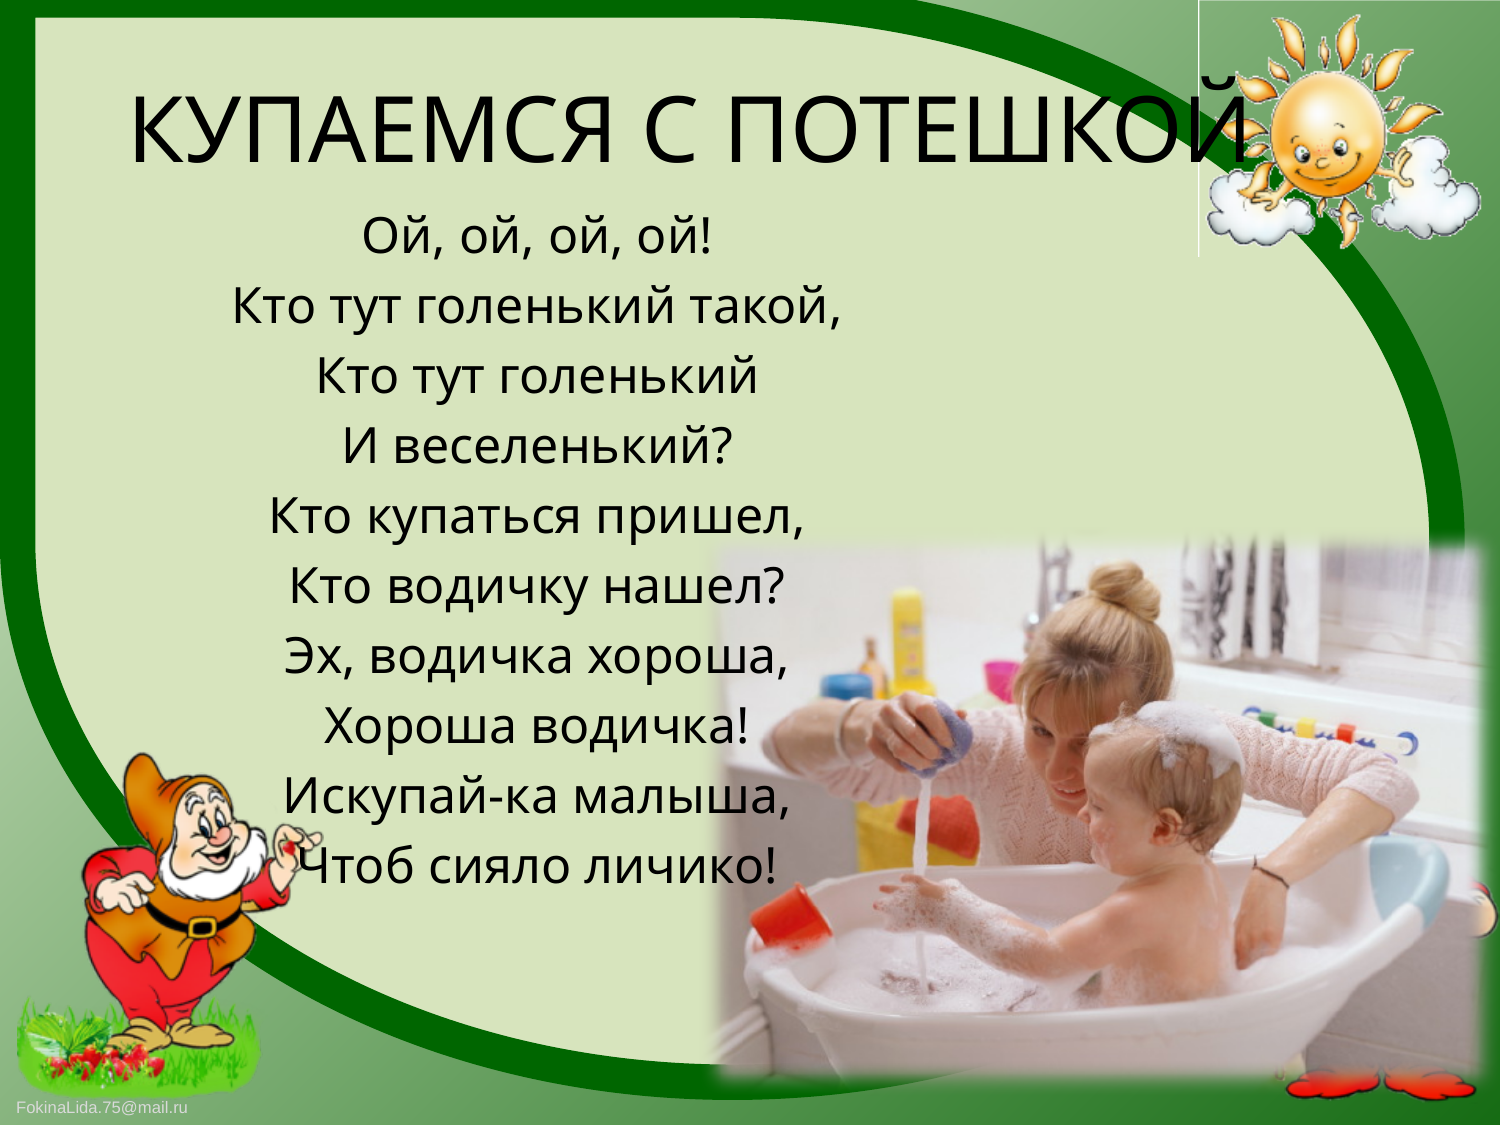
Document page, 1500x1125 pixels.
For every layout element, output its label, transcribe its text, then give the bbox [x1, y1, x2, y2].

title КУПАЕМСЯ С ПОТЕШКОЙ [41, 18, 1341, 232]
picture [1198, 0, 1500, 257]
picture [17, 751, 324, 1101]
list Ой, ой, ой, ой! Кто тут голенький такой, Кто тут голенький И веселенький? Кто купаться пришел, Кто водичку нашел? Эх, водичка хороша, Хороша водичка! Искупай-ка малыша, Чтоб сияло личико! [135, 196, 940, 906]
picture [699, 526, 1500, 1104]
